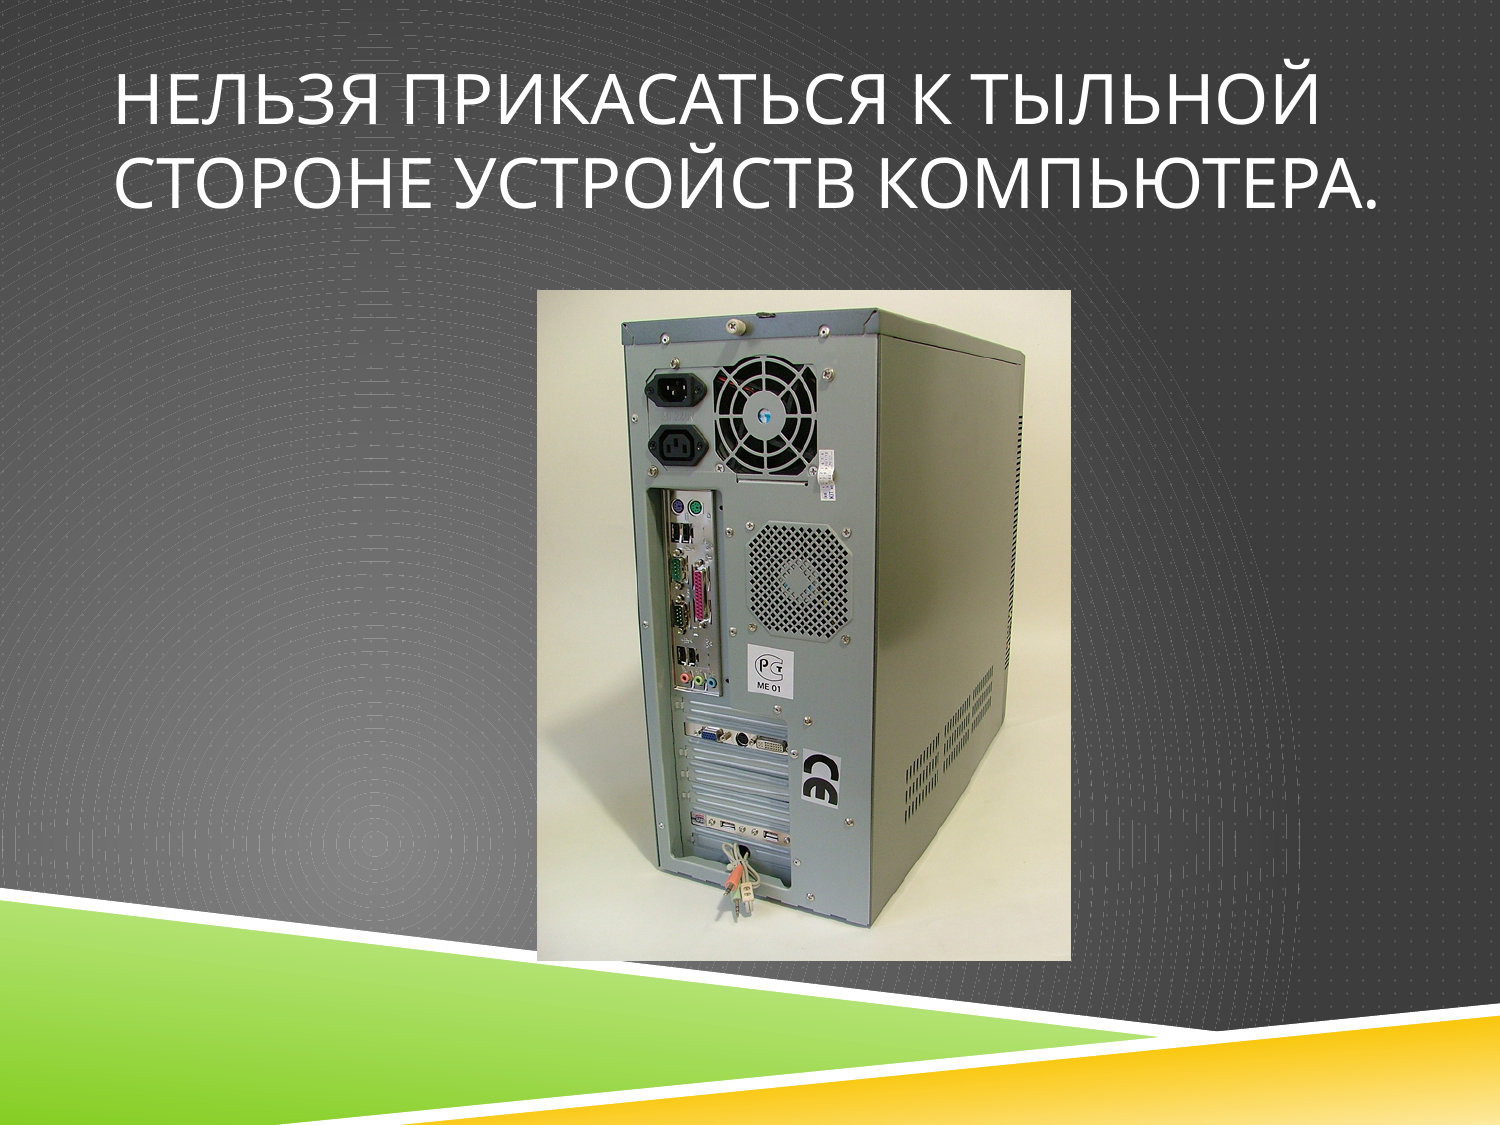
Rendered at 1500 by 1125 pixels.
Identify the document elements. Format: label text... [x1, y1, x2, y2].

title НЕЛЬЗЯ ПРИКАСАТЬСЯ К ТЫЛЬНОЙ СТОРОНЕ УСТРОЙСТВ КОМПЬЮТЕРА. [112, 45, 1388, 233]
picture [537, 290, 1071, 961]
